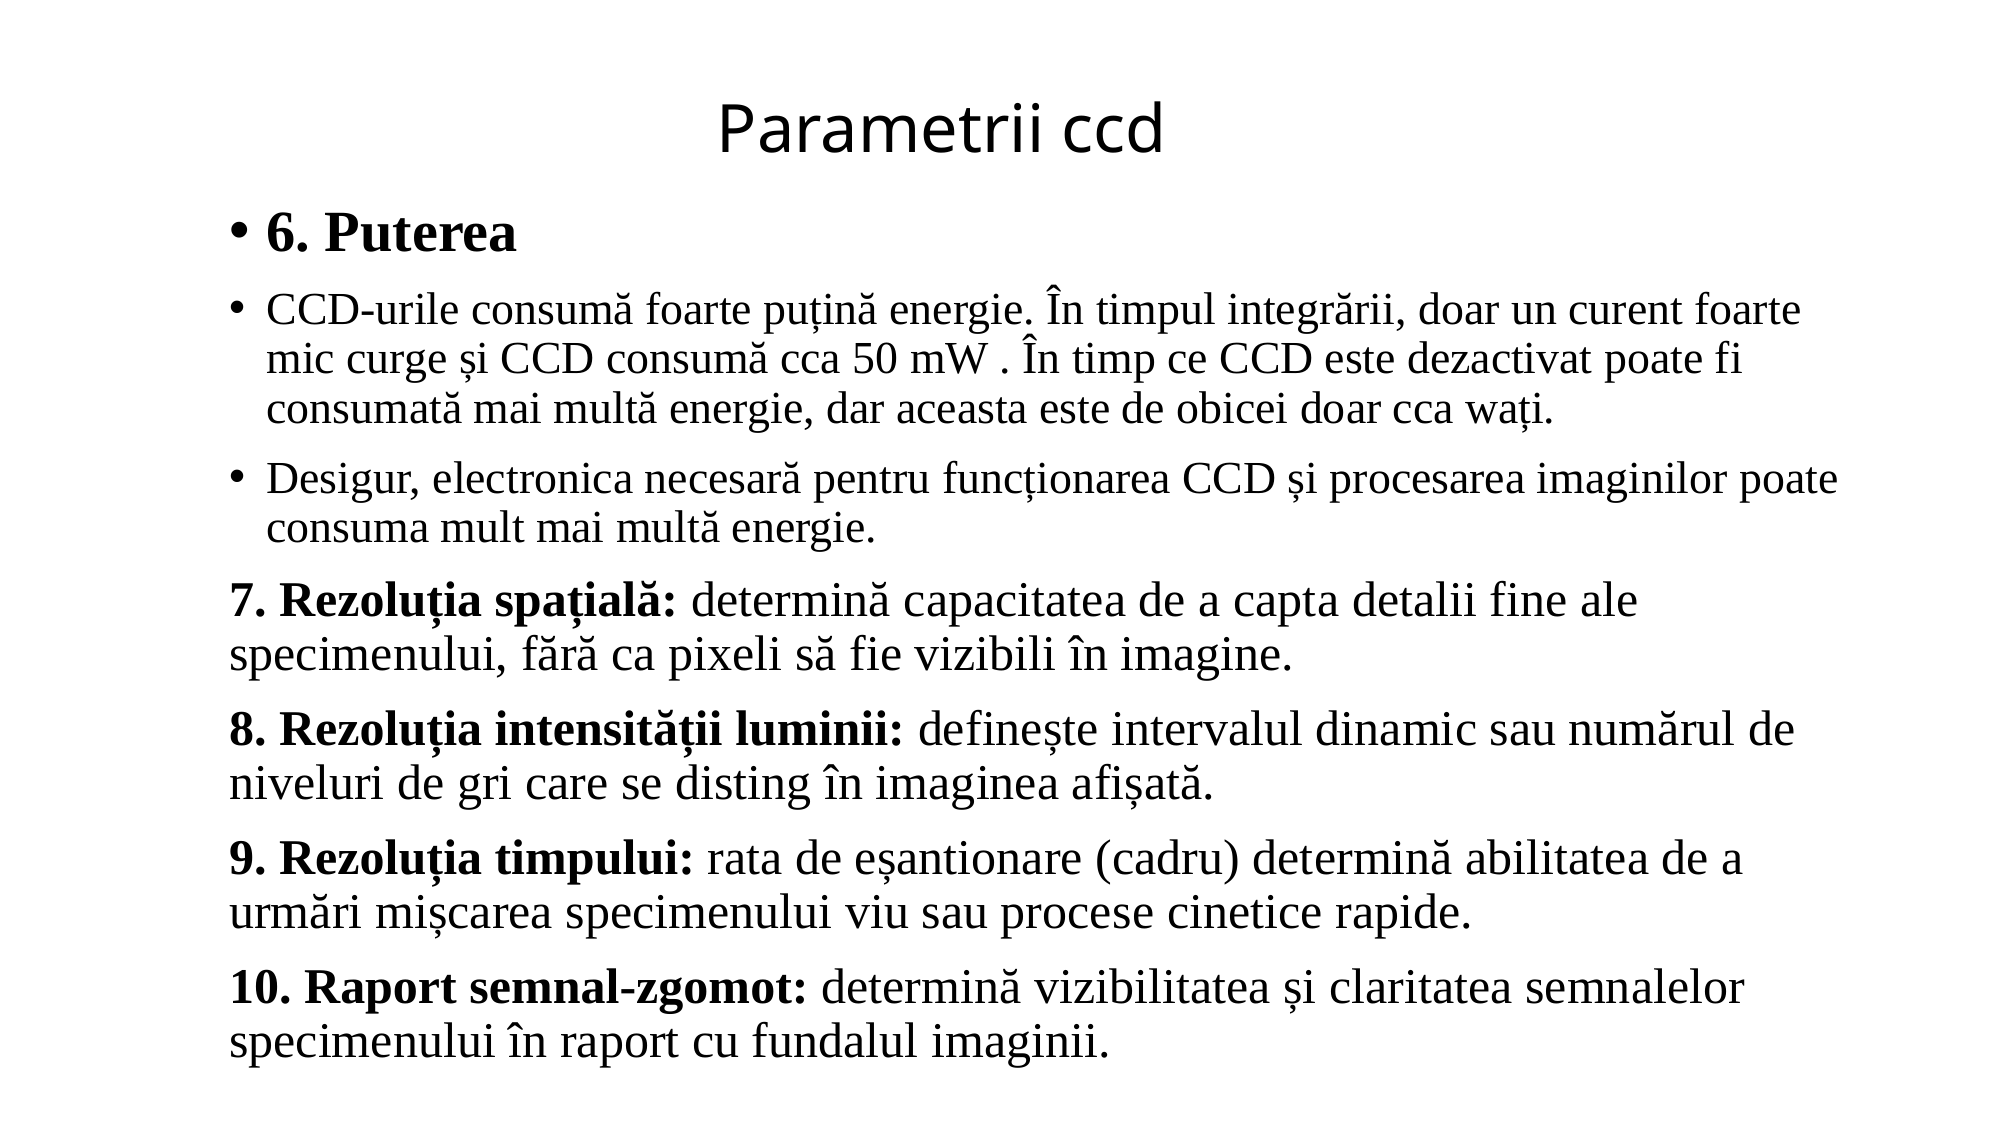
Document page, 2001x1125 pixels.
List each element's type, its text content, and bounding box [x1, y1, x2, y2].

title Parametrii ccd [701, 67, 1445, 193]
list 6. Puterea CCD-urile consumă foarte puțină energie. În timpul integrării, doar un curent foarte mic curge și CCD consumă cca 50 mW . În timp ce CCD este dezactivat poate fi consumată mai multă energie, dar aceasta este de obicei doar cca wați. Desigur, electronica necesară pentru funcționarea CCD și procesarea imaginilor poate consuma mult mai multă energie. 7. Rezoluția spațială: determină capacitatea de a capta detalii fine ale specimenului, fără ca pixeli să fie vizibili în imagine. 8. Rezoluția intensității luminii: definește intervalul dinamic sau numărul de niveluri de gri care se disting în imaginea afișată. 9. Rezoluția timpului: rata de eșantionare (cadru) determină abilitatea de a urmări mișcarea specimenului viu sau procese cinetice rapide. 10. Raport semnal-zgomot: determină vizibilitatea și claritatea semnalelor specimenului în raport cu fundalul imaginii. [214, 193, 1884, 1087]
